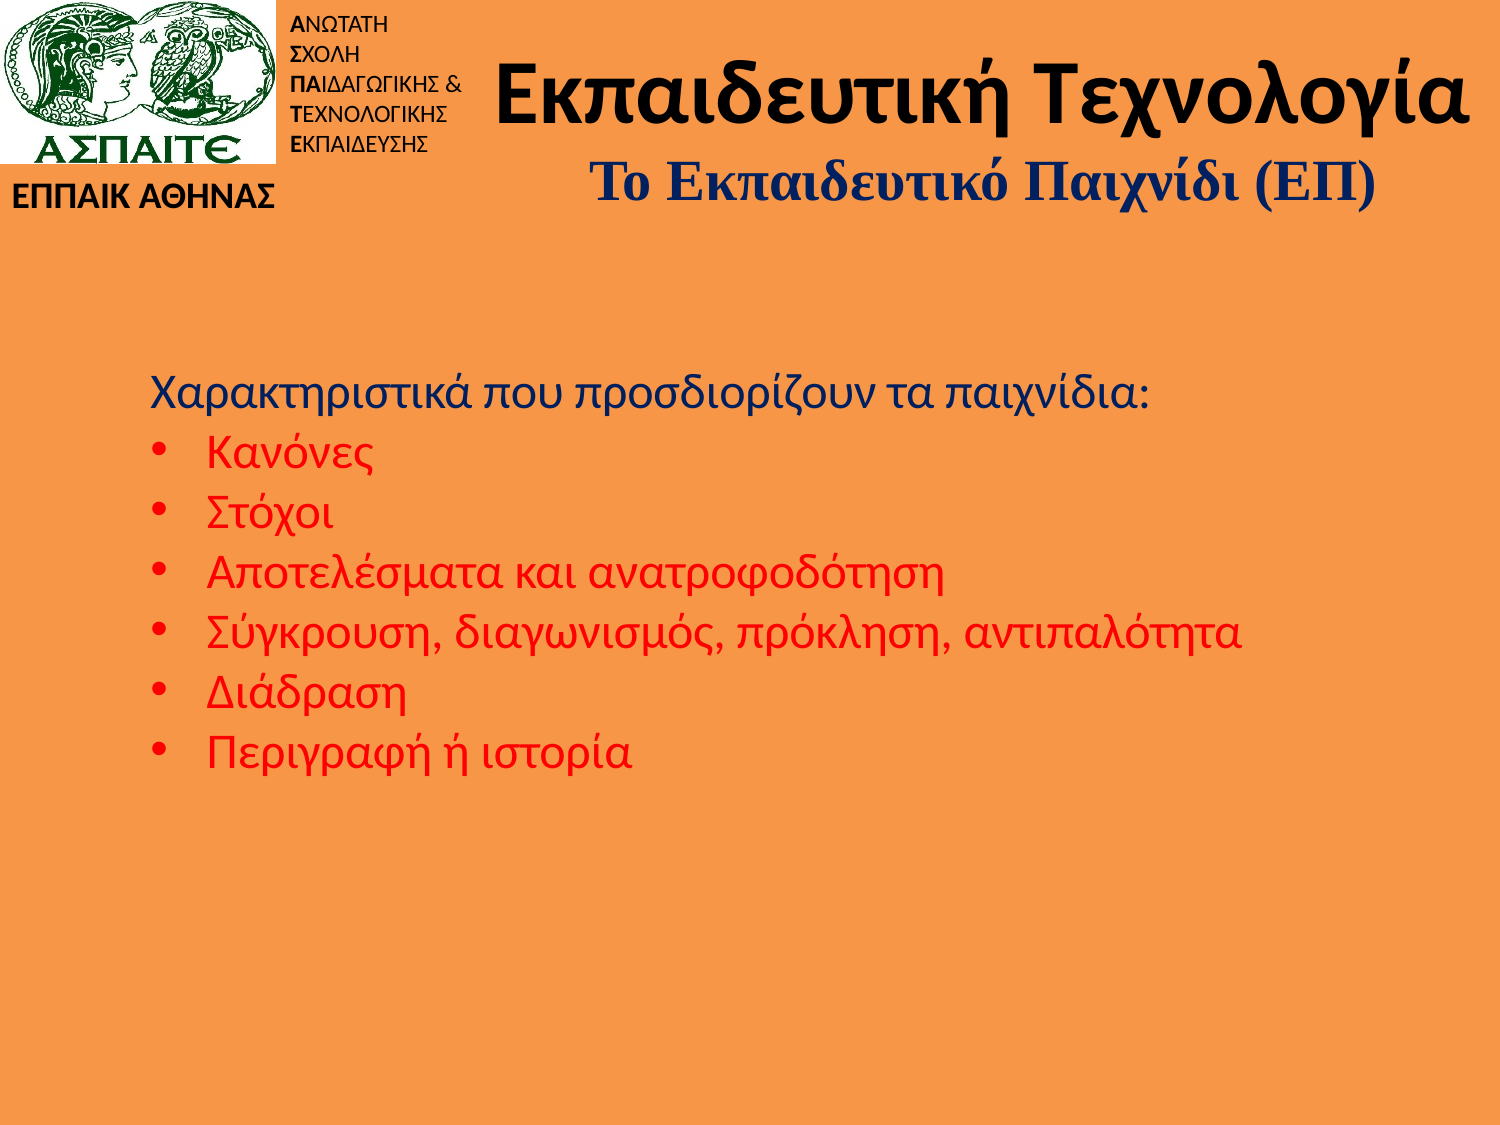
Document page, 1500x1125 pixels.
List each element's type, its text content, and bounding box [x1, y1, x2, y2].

text_box Χαρακτηριστικά που προσδιορίζουν τα παιχνίδια: Κανόνες Στόχοι Αποτελέσματα και ανατροφοδότηση Σύγκρουση, διαγωνισμός, πρόκληση, αντιπαλότητα Διάδραση Περιγραφή ή ιστορία [135, 351, 1412, 786]
title Εκπαιδευτική Τεχνολογία Το Εκπαιδευτικό Παιχνίδι (ΕΠ) [466, 0, 1500, 244]
text_box ΕΠΠΑΙΚ ΑΘΗΝΑΣ [0, 163, 291, 223]
picture [0, 0, 276, 164]
text_box ΑΝΩΤΑΤΗ ΣΧΟΛΗ ΠΑΙΔΑΓΩΓΙΚΗΣ & ΤΕΧΝΟΛΟΓΙΚΗΣ ΕΚΠΑΙΔΕΥΣΗΣ [276, 0, 491, 165]
